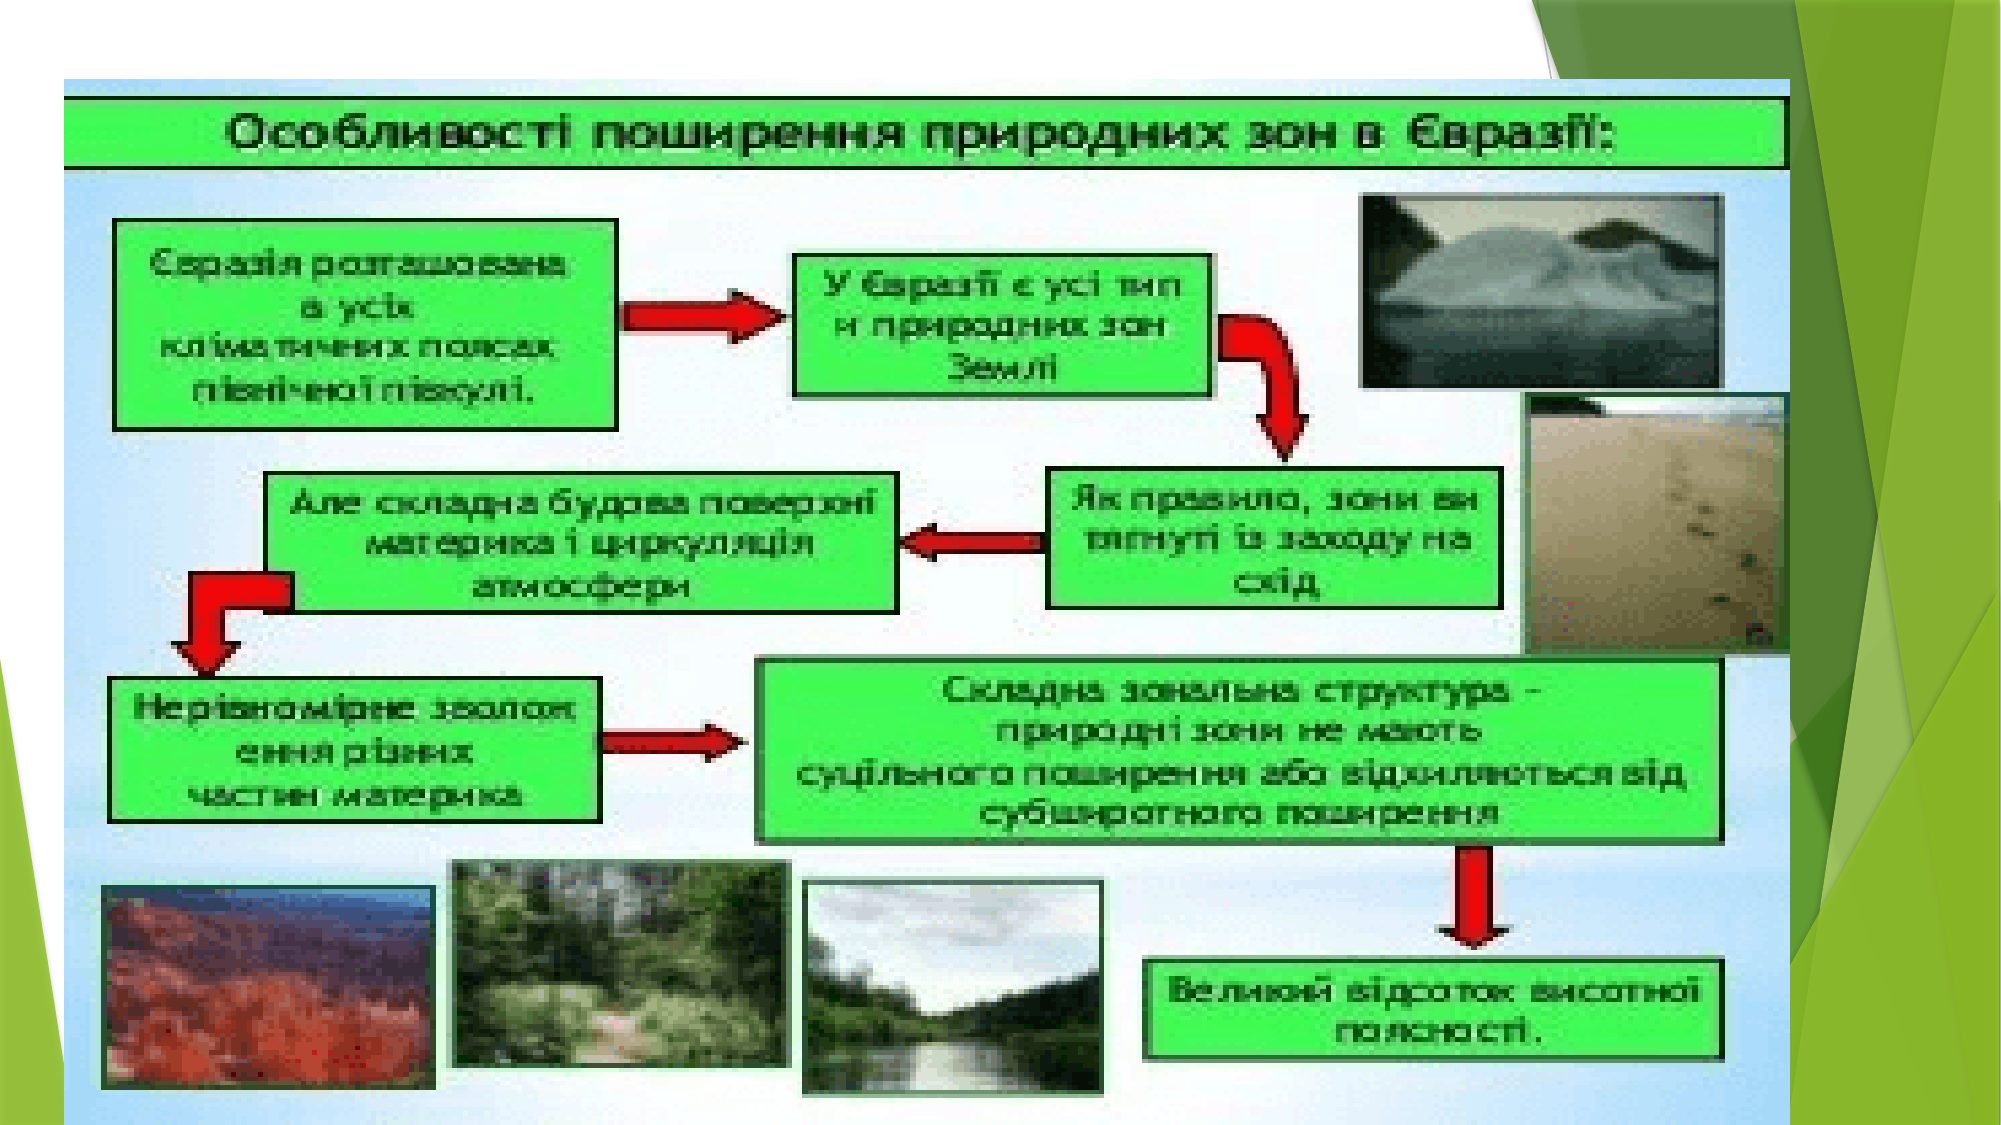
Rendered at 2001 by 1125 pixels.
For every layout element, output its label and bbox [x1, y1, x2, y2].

list [63, 78, 1790, 1125]
